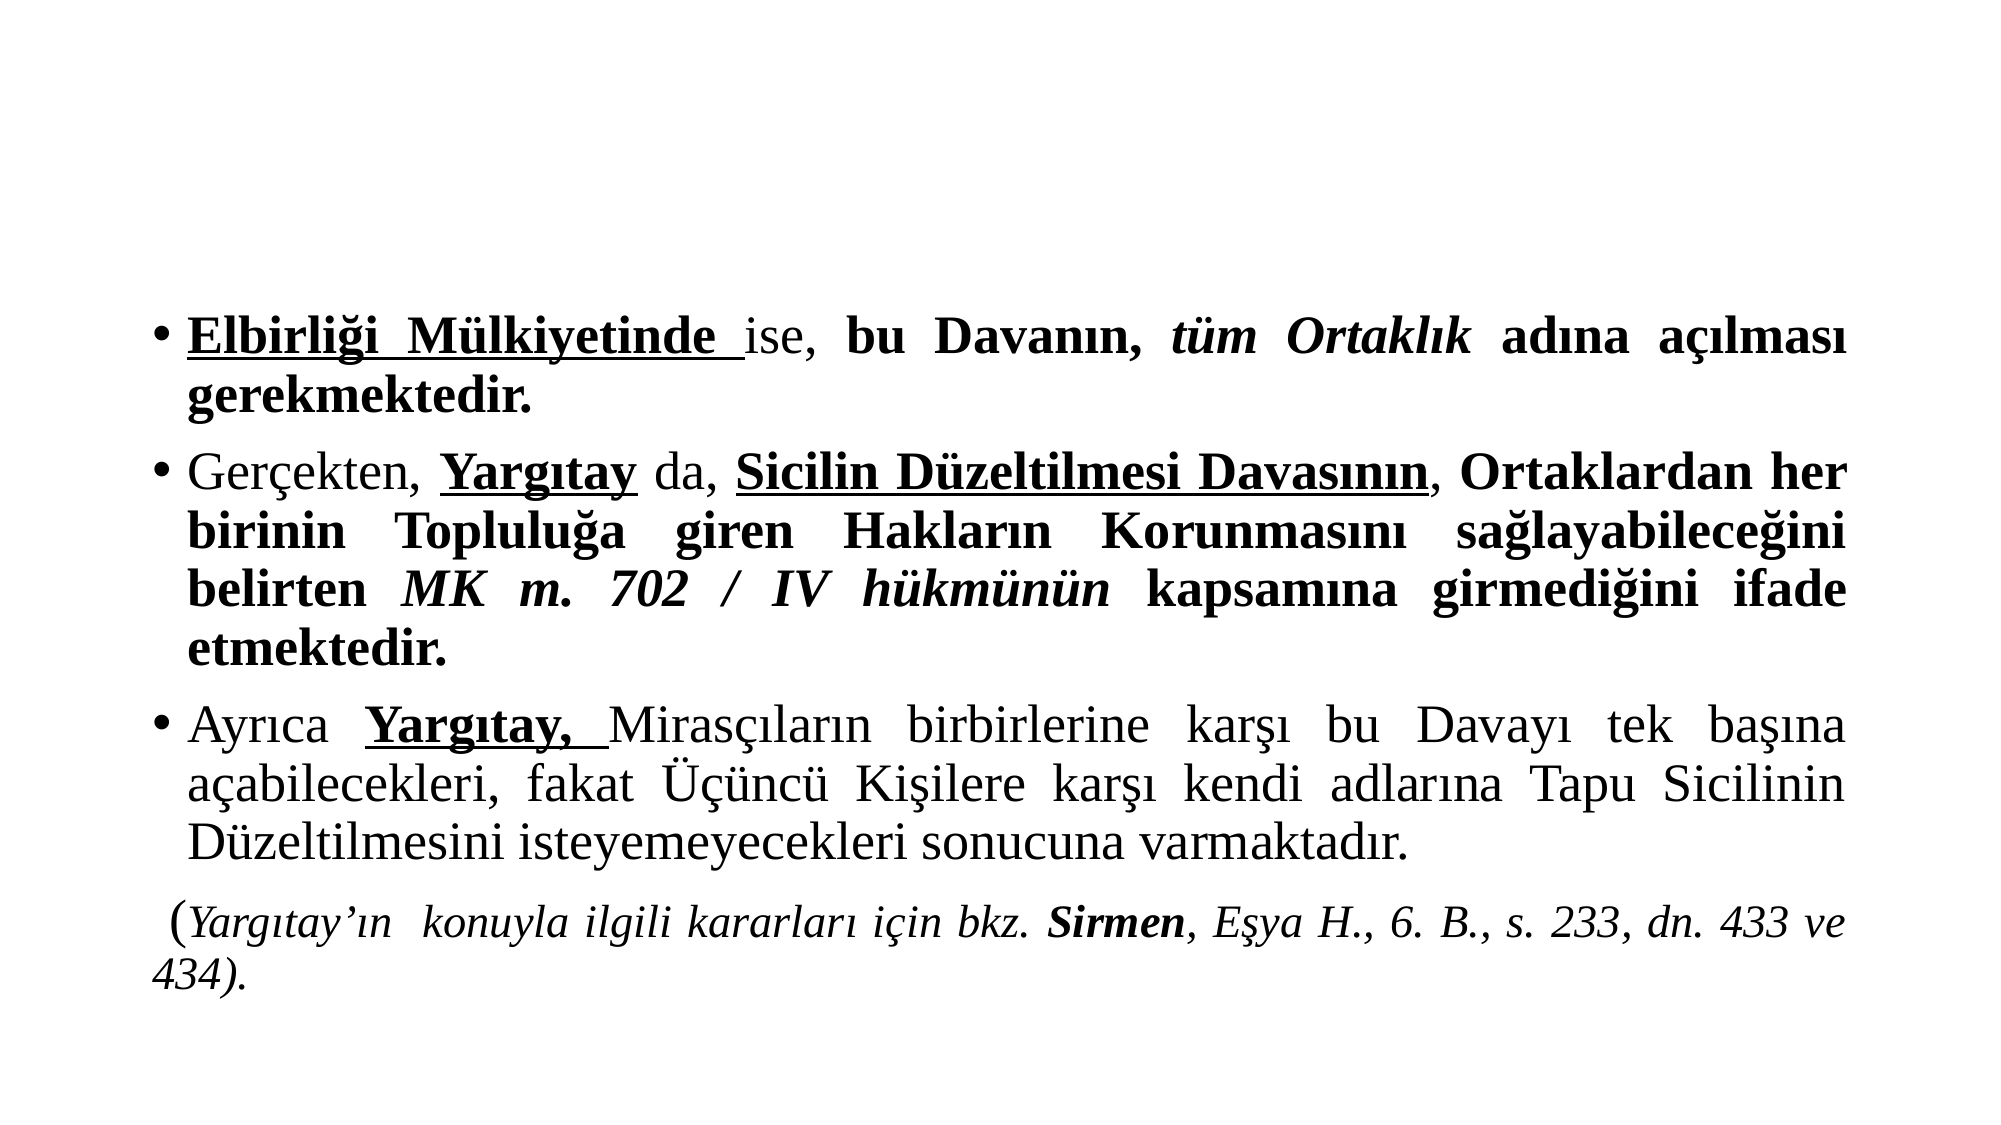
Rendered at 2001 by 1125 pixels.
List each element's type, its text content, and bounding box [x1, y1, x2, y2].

list Elbirliği Mülkiyetinde ise, bu Davanın, tüm Ortaklık adına açılması gerekmektedir. Gerçekten, Yargıtay da, Sicilin Düzeltilmesi Davasının, Ortaklardan her birinin Topluluğa giren Hakların Korunmasını sağlayabileceğini belirten MK m. 702 / IV hükmünün kapsamına girmediğini ifade etmektedir. Ayrıca Yargıtay, Mirasçıların birbirlerine karşı bu Davayı tek başına açabilecekleri, fakat Üçüncü Kişilere karşı kendi adlarına Tapu Sicilinin Düzeltilmesini isteyemeyecekleri sonucuna varmaktadır. (Yargıtay’ın konuyla ilgili kararları için bkz. Sirmen, Eşya H., 6. B., s. 233, dn. 433 ve 434). [137, 299, 1863, 1014]
